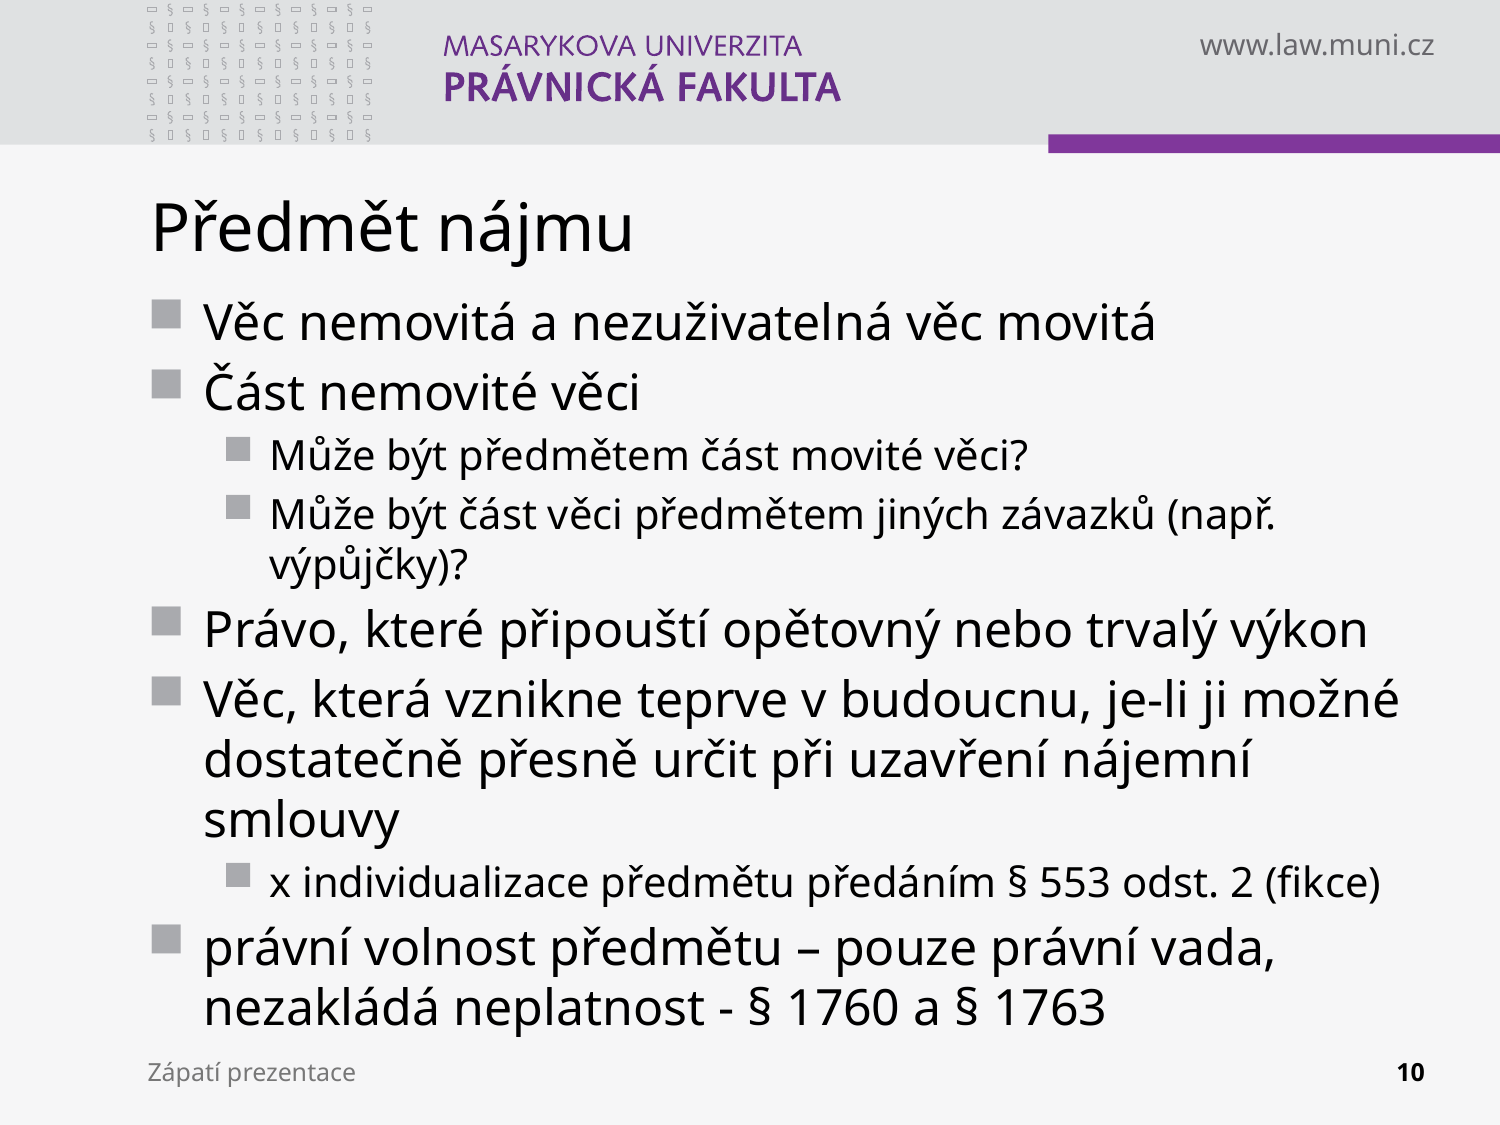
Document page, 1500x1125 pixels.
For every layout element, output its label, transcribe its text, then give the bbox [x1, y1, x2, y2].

title Předmět nájmu [149, 184, 1426, 268]
list Věc nemovitá a nezuživatelná věc movitá Část nemovité věci Může být předmětem část movité věci? Může být část věci předmětem jiných závazků (např. výpůjčky)? Právo, které připouští opětovný nebo trvalý výkon Věc, která vznikne teprve v budoucnu, je-li ji možné dostatečně přesně určit při uzavření nájemní smlouvy x individualizace předmětu předáním § 553 odst. 2 (fikce) právní volnost předmětu – pouze právní vada, nezakládá neplatnost - § 1760 a § 1763 [147, 290, 1423, 1006]
footer Zápatí prezentace [147, 1056, 1270, 1101]
slide_number 10 [1315, 1056, 1426, 1101]
